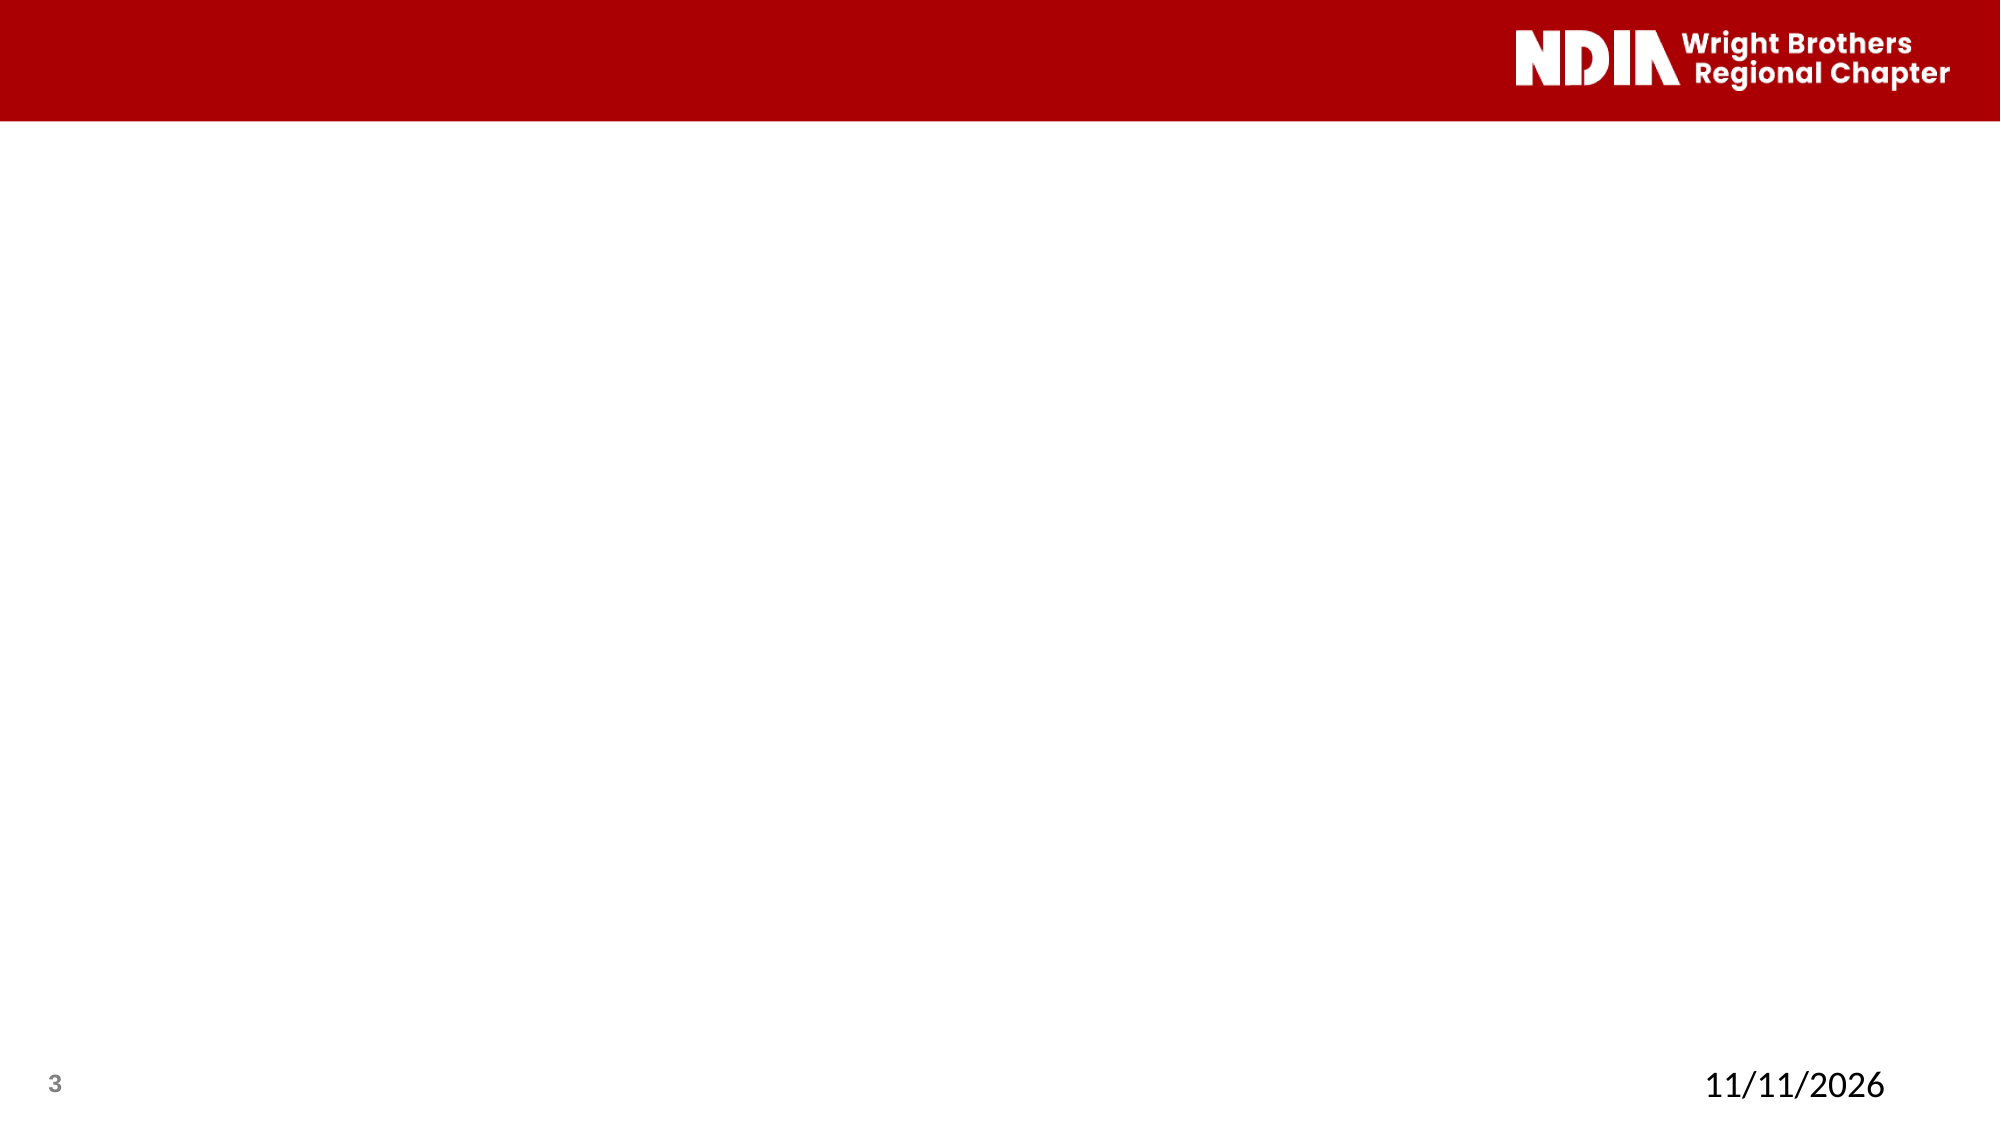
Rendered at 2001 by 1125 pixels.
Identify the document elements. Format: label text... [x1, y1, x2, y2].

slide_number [1433, 1052, 1900, 1113]
slide_number 3 [33, 1052, 500, 1113]
picture [1516, 30, 1950, 91]
